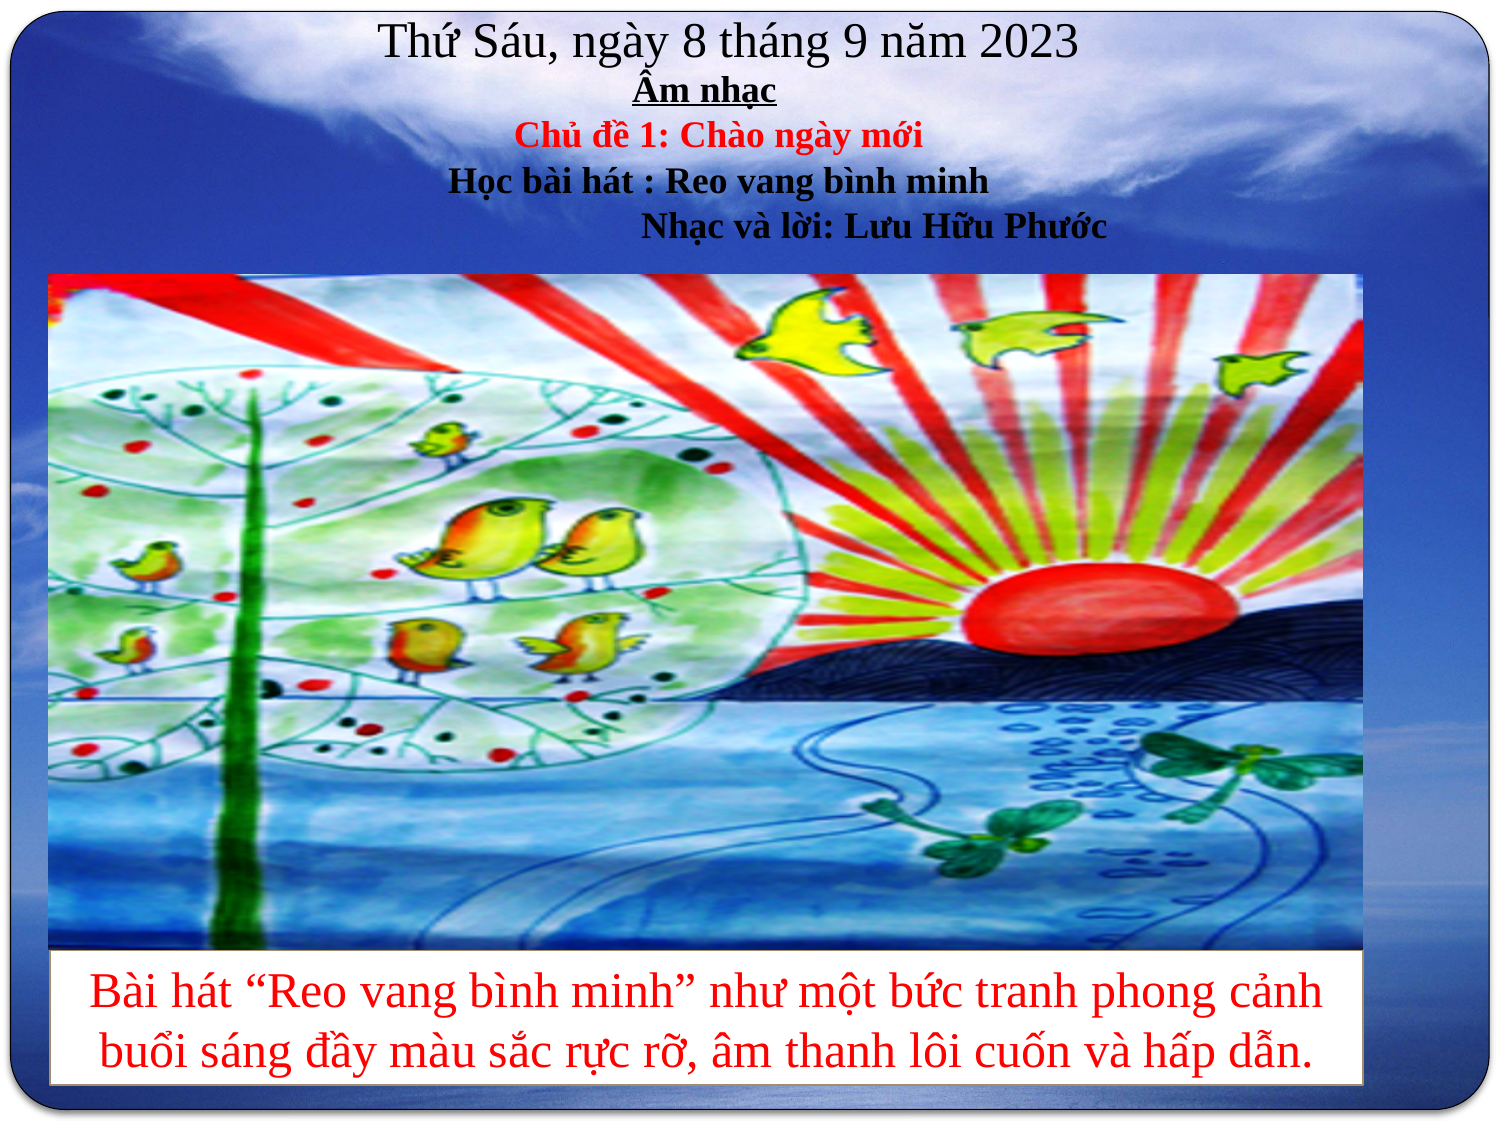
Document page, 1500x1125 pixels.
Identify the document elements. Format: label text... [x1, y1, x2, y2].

text_box Bài hát “Reo vang bình minh” như một bức tranh phong cảnh buổi sáng đầy màu sắc rực rỡ, âm thanh lôi cuốn và hấp dẫn. [49, 958, 1364, 1086]
text_box Âm nhạc Chủ đề 1: Chào ngày mới Học bài hát : Reo vang bình minh Nhạc và lời: Lưu Hữu Phước [312, 62, 1125, 255]
text_box Thứ Sáu, ngày 8 tháng 9 năm 2023 [299, 0, 1200, 75]
picture [12, 12, 1488, 1108]
